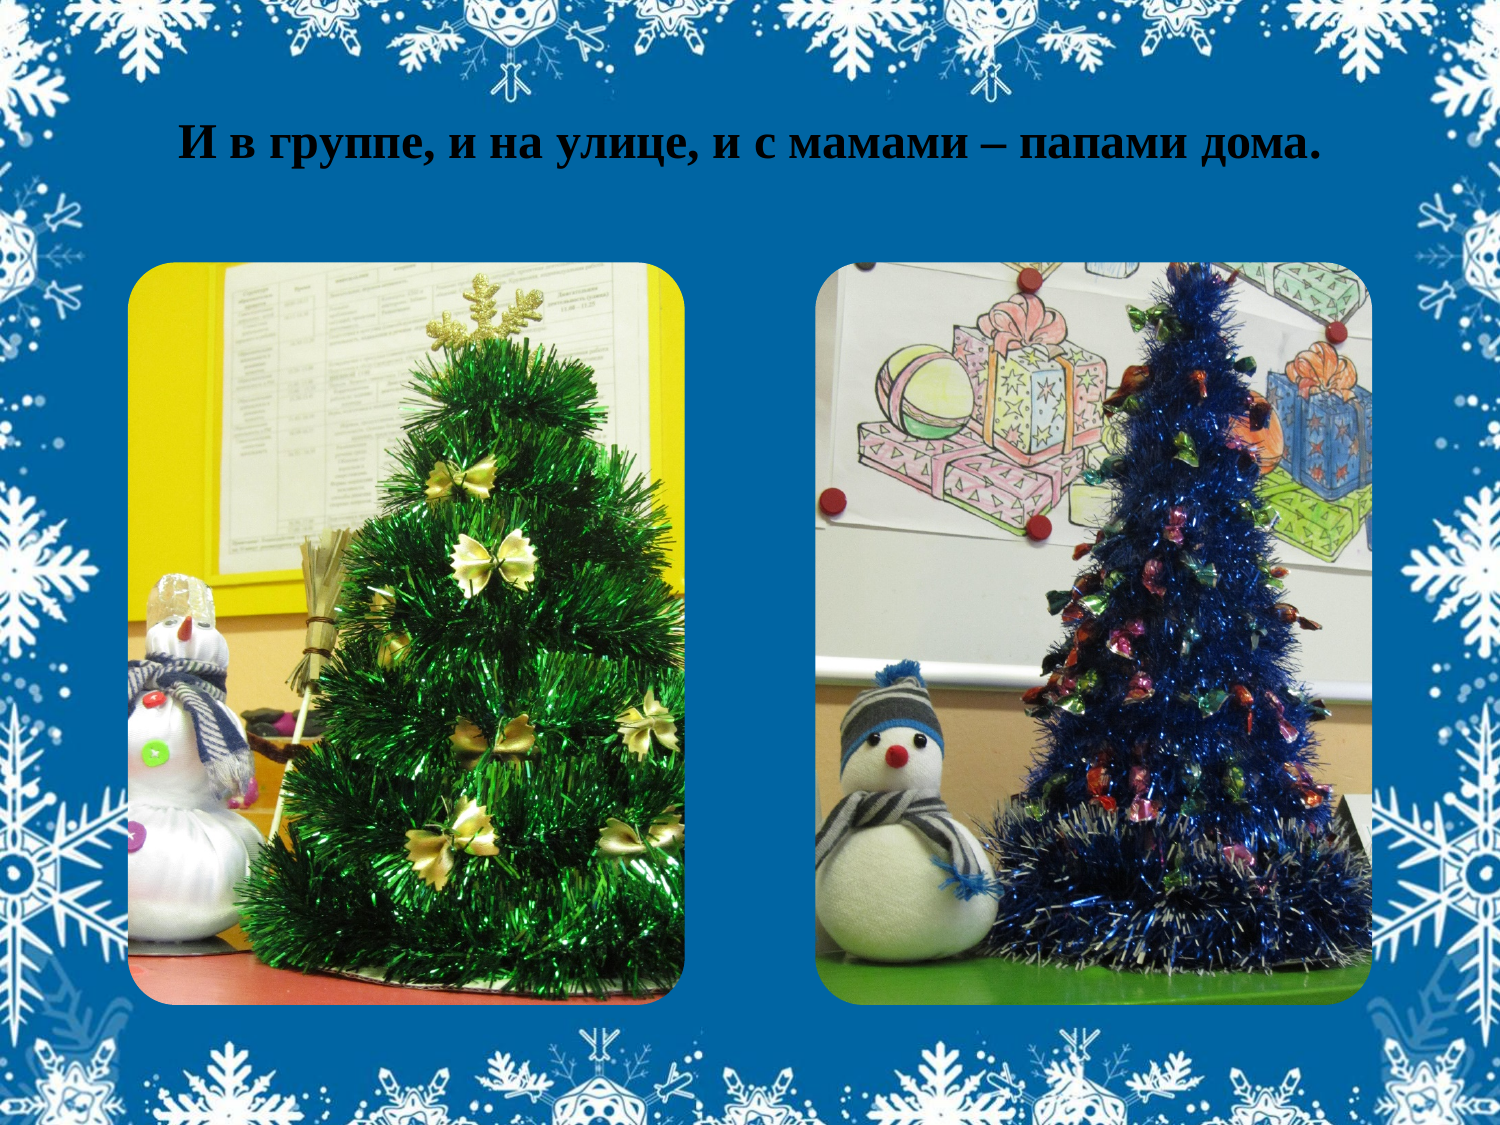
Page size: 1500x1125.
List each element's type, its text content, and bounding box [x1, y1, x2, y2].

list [815, 262, 1373, 1006]
picture [0, 0, 1500, 1125]
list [127, 262, 685, 1006]
title И в группе, и на улице, и с мамами – папами дома. [75, 45, 1425, 233]
